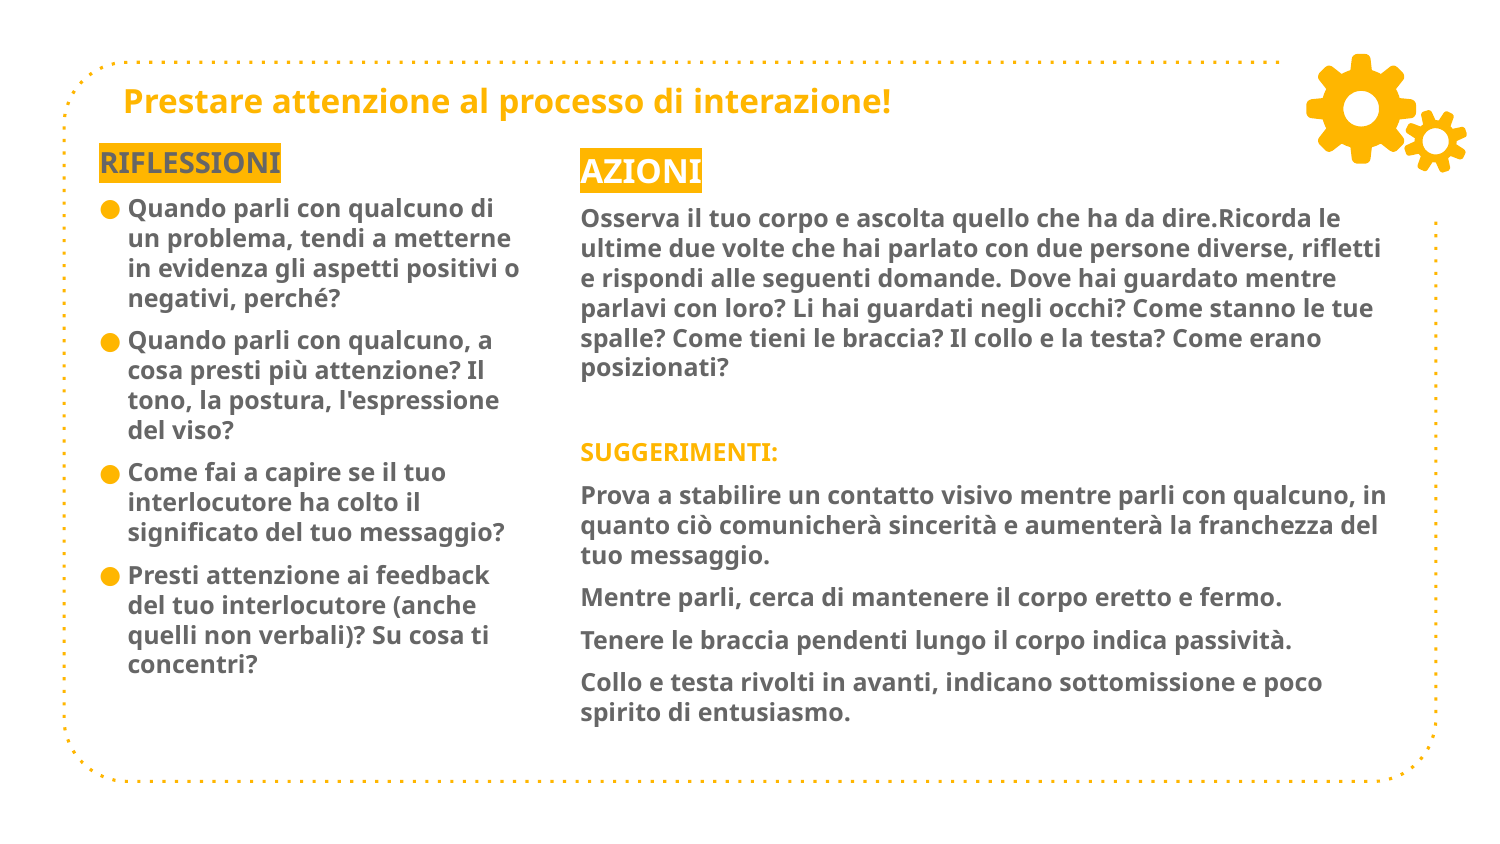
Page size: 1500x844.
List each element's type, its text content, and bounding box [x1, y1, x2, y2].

title Prestare attenzione al processo di interazione! [107, 72, 1235, 135]
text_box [1306, 53, 1467, 173]
list AZIONI Osserva il tuo corpo e ascolta quello che ha da dire.Ricorda le ultime due volte che hai parlato con due persone diverse, rifletti e rispondi alle seguenti domande. Dove hai guardato mentre parlavi con loro? Li hai guardati negli occhi? Come stanno le tue spalle? Come tieni le braccia? Il collo e la testa? Come erano posizionati? SUGGERIMENTI: Prova a stabilire un contatto visivo mentre parli con qualcuno, in quanto ciò comunicherà sincerità e aumenterà la franchezza del tuo messaggio. Mentre parli, cerca di mantenere il corpo eretto e fermo. Tenere le braccia pendenti lungo il corpo indica passività. Collo e testa rivolti in avanti, indicano sottomissione e poco spirito di entusiasmo. [565, 134, 1417, 745]
list RIFLESSIONI Quando parli con qualcuno di un problema, tendi a metterne in evidenza gli aspetti positivi o negativi, perché? Quando parli con qualcuno, a cosa presti più attenzione? Il tono, la postura, l'espressione del viso? Come fai a capire se il tuo interlocutore ha colto il significato del tuo messaggio? Presti attenzione ai feedback del tuo interlocutore (anche quelli non verbali)? Su cosa ti concentri? [84, 129, 538, 786]
